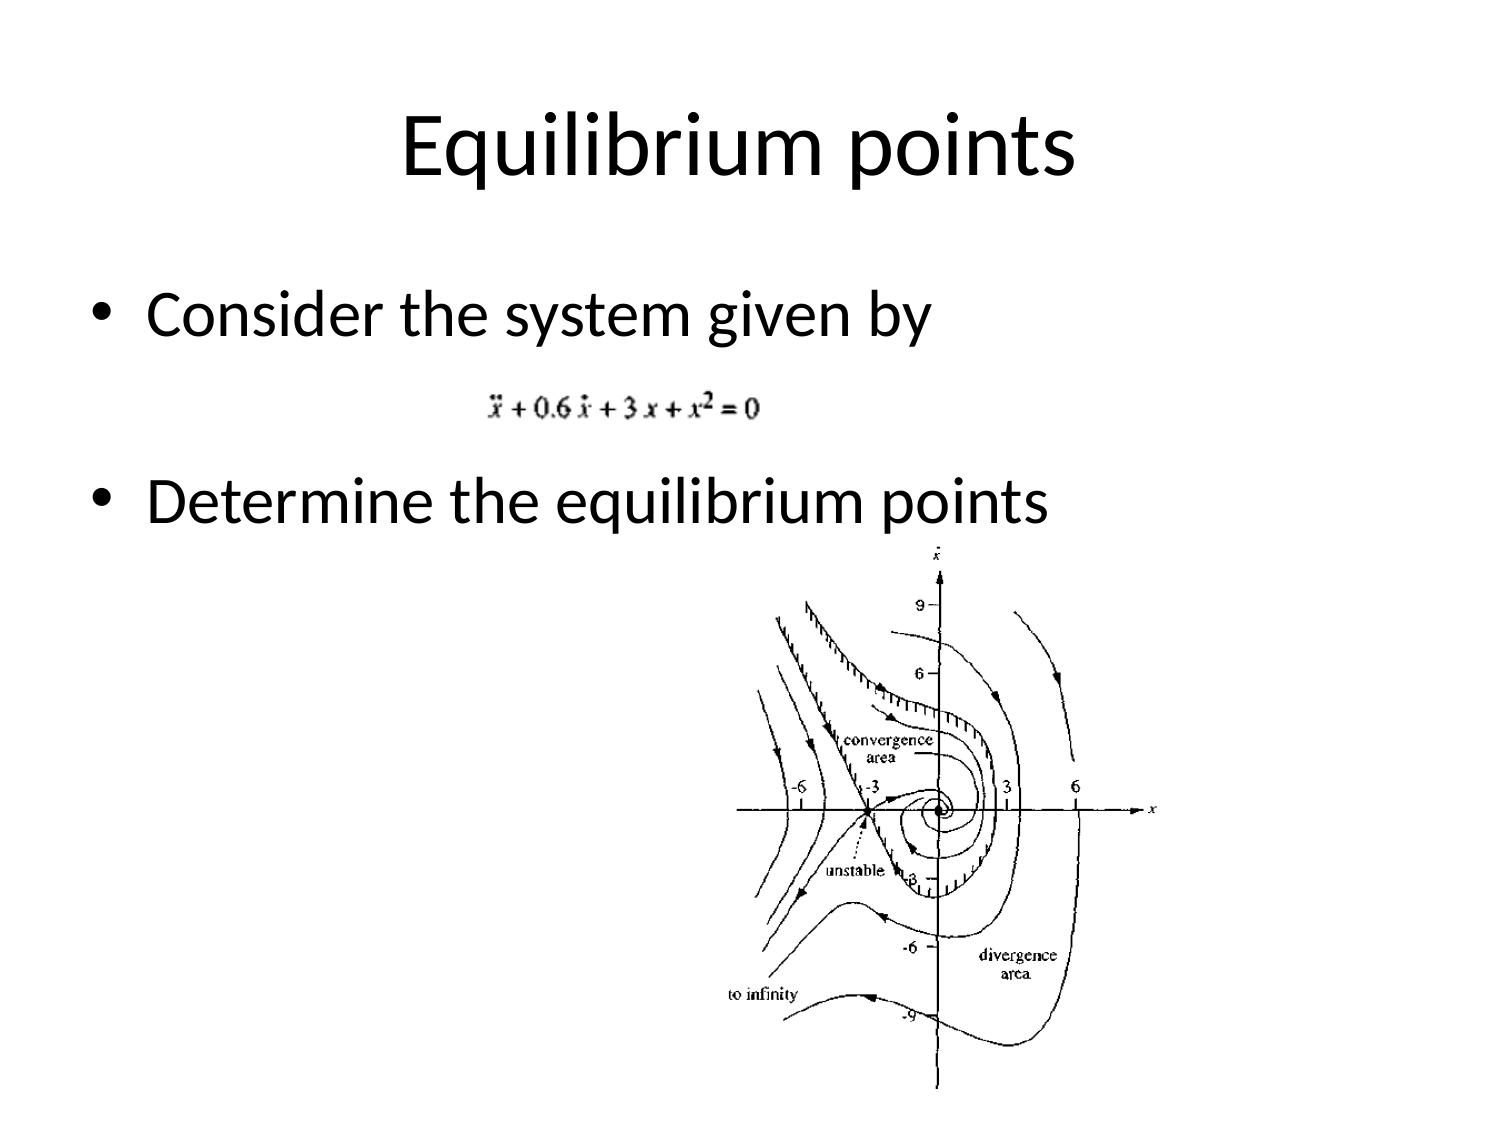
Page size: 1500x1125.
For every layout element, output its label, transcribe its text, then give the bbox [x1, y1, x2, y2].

picture [474, 374, 774, 437]
title Equilibrium points [75, 45, 1425, 233]
picture [662, 537, 1216, 1089]
list Consider the system given by Determine the equilibrium points [75, 262, 1425, 1005]
